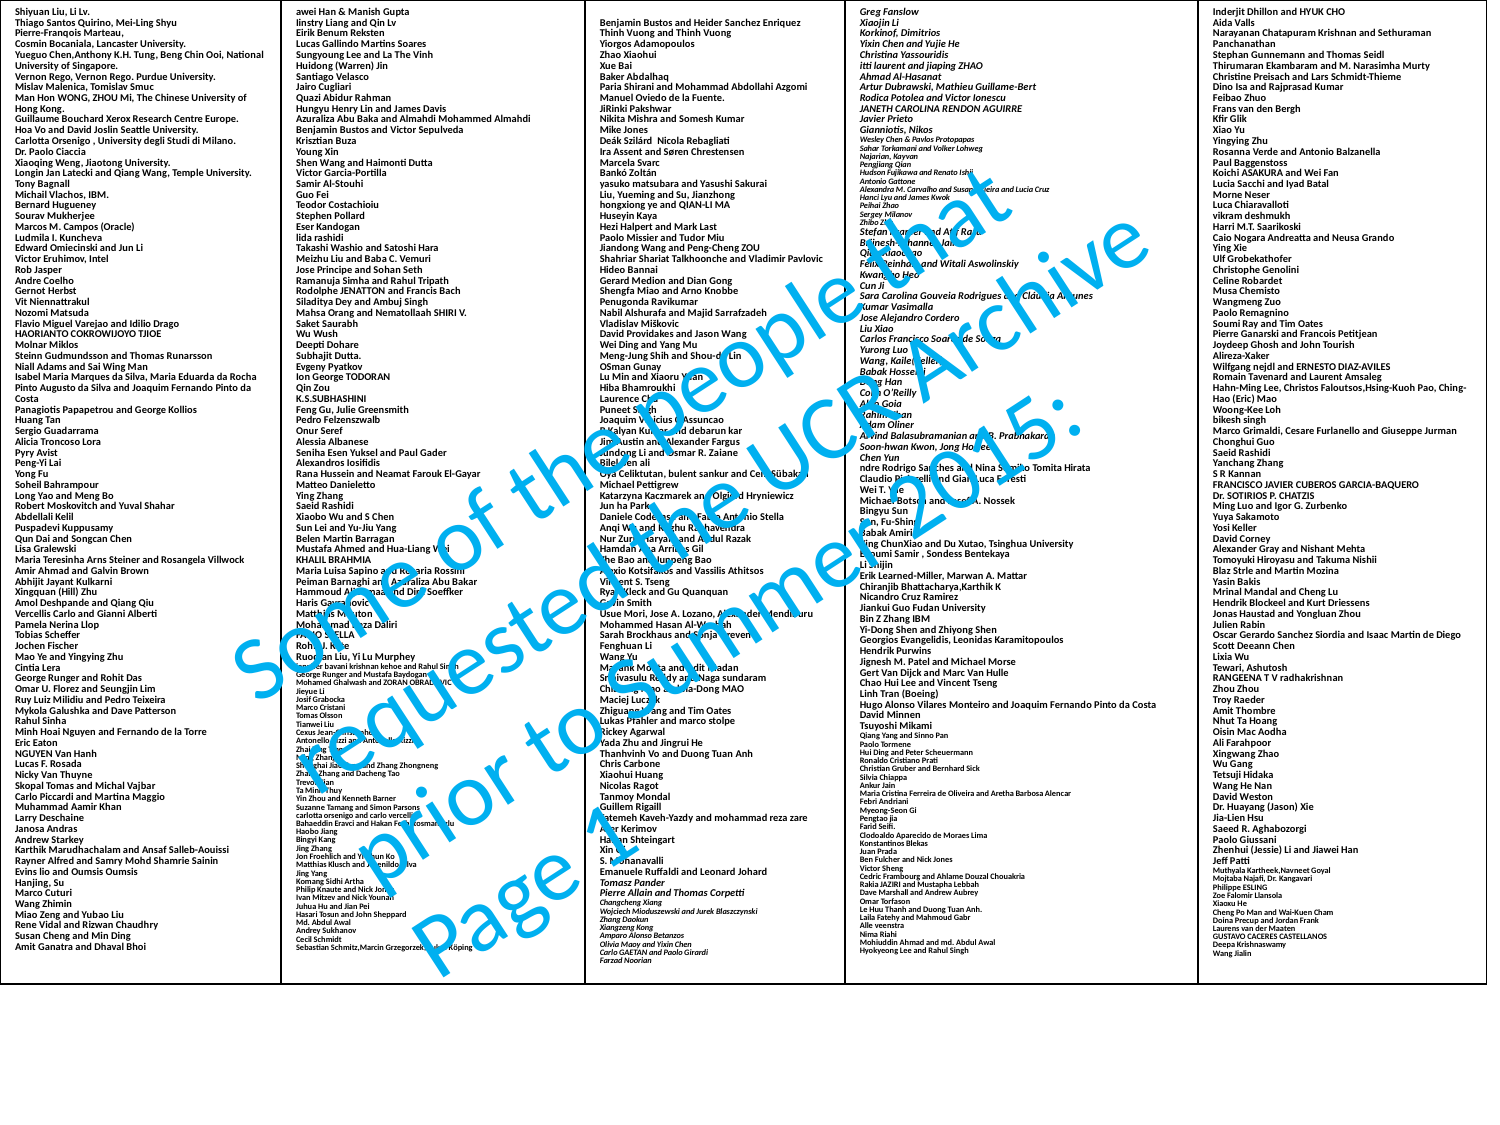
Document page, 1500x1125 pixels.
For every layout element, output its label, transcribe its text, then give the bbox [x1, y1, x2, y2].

table_header Greg Fanslow Xiaojin Li Korkinof, Dimitrios Yixin Chen and Yujie He Christina Yassouridis itti laurent and jiaping ZHAO Ahmad Al-Hasanat Artur Dubrawski, Mathieu Guillame-Bert Rodica Potolea and Victor Ionescu JANETH CAROLINA RENDON AGUIRRE Javier Prieto Gianniotis, Nikos Wesley Chen & Pavlos Protopapas Sahar Torkamani and Volker Lohweg Najarian, Kayvan Pengjiang Qian Hudson Fujikawa and Renato Ishii Antonio Gattone Alexandra M. Carvalho and Susana Vieira and Lucia Cruz Hanci Lyu and James Kwok Peihai Zhao Sergey Milanov Zhibo Zhu Stefan Kramer and Atif Raza Brijnesh-Johannes Jain Qian Xiaochao Felix Reinhart and Witali Aswolinskiy Kwangho Heo Cun Ji Sara Carolina Gouveia Rodrigues and Cláudia Antunes Kumar Vasimalla Jose Alejandro Cordero Liu Xiao Carlos Francisco Soares de Souza Yurong Luo Wang, Kaile(Keller) Babak Hosseini Dong Han Colin O’Reilly Aldo Goia Rahim Khan Adam Oliner Arvind Balasubramanian and B. Prabhakaran Soon-hwan Kwon, Jong Ho Lee Chen Yun ndre Rodrigo Sanches and Nina Sumiko Tomita Hirata Claudio Piciarelli and Gian Luca Foresti Wei T. Yue Michael Botsch and Josef A. Nossek Bingyu Sun Sun, Fu-Shing Babak Amiri Xing ChunXiao and Du Xutao, Tsinghua University Elloumi Samir , Sondess Bentekaya Li Shijin Erik Learned-Miller, Marwan A. Mattar Chiranjib Bhattacharya,Karthik K Nicandro Cruz Ramirez Jiankui Guo Fudan University Bin Z Zhang IBM Yi-Dong Shen and Zhiyong Shen Georgios Evangelidis, Leonidas Karamitopoulos Hendrik Purwins Jignesh M. Patel and Michael Morse Gert Van Dijck and Marc Van Hulle Chao Hui Lee and Vincent Tseng Linh Tran (Boeing) Hugo Alonso Vilares Monteiro and Joaquim Fernando Pinto da Costa David Minnen Tsuyoshi Mikami Qiang Yang and Sinno Pan Paolo Tormene Hui Ding and Peter Scheuermann Ronaldo Cristiano Prati Christian Gruber and Bernhard Sick Silvia Chiappa Ankur Jain Maria Cristina Ferreira de Oliveira and Aretha Barbosa Alencar Febri Andriani Myeong-Seon Gi Pengtao jia Farid Seifi. Clodoaldo Aparecido de Moraes Lima Konstantinos Blekas Juan Prada Ben Fulcher and Nick Jones Victor Sheng Cedric Frambourg and Ahlame Douzal Chouakria Rakia JAZIRI and Mustapha Lebbah Dave Marshall and Andrew Aubrey Omar Torfason Le Huu Thanh and Duong Tuan Anh. Laila Fatehy and Mahmoud Gabr Alle veenstra Nima Riahi Mohiuddin Ahmad and md. Abdul Awal Hyokyeong Lee and Rahul Singh [846, 519, 1197, 983]
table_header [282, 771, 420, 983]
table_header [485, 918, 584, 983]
table_header Benjamin Bustos and Heider Sanchez Enriquez Thinh Vuong and Thinh Vuong Yiorgos Adamopoulos Zhao Xiaohui Xue Bai Baker Abdalhaq Paria Shirani and Mohammad Abdollahi Azgomi Manuel Oviedo de la Fuente. JiRinki Pakshwar Nikita Mishra and Somesh Kumar Mike Jones Deák Szilárd Nicola Rebagliati Ira Assent and Søren Chrestensen Marcela Svarc Bankó Zoltán yasuko matsubara and Yasushi Sakurai Liu, Yueming and Su, Jianzhong hongxiong ye and QIAN-LI MA Huseyin Kaya Hezi Halpert and Mark Last Paolo Missier and Tudor Miu Jiandong Wang and Peng-Cheng ZOU Shahriar Shariat Talkhoonche and Vladimir Pavlovic Hideo Bannai Gerard Medion and Dian Gong Shengfa Miao and Arno Knobbe Penugonda Ravikumar Nabil Alshurafa and Majid Sarrafzadeh Vladislav Miškovic David Providakes and Jason Wang Wei Ding and Yang Mu Meng-Jung Shih and Shou-de Lin OSman Gunay Lu Min and Xiaoru Yuan Hiba Bhamroukhi Laurence Chu Puneet Singh Joaquim Vinicius C Assuncao B Kalyan Kumar and debarun kar Jim Austin and Alexander Fargus Jundong Li and Osmar R. Zaiane Bilel Ben ali Oya Celiktutan, bulent sankur and Cem Sübakan Michael Pettigrew Katarzyna Kaczmarek and Olgierd Hryniewicz Jun ha Park Daniele Codecasa and Fabio Antonio Stella Anqi Wu and Raghu Raghavendra Nur Zuria Haryani and Abdul Razak Hamdan Ana Arribas Gil Zhe Bao and Junpeng Bao Alexio Kotsifakos and Vassilis Athitsos Vincent S. Tseng Ryan Kleck and Gu Quanquan Gavin Smith Usue Mori, Jose A. Lozano, Alexander Mendiburu Mohammed Hasan Al-Weshah Sarah Brockhaus and Sonja Greven Fenghuan Li Wang Yu Mayank Mohta and Adit Madan Srinivasulu Reddy and Naga sundaram Chiatung Mao and Jia-Dong MAO Maciej Luczak Zhiguang Wang and Tim Oates Lukas Pfahler and marco stolpe Rickey Agarwal Yada Zhu and Jingrui He Thanhvinh Vo and Duong Tuan Anh Chris Carbone Xiaohui Huang Nicolas Ragot Tanmoy Mondal Guillem Rigaill Fatemeh Kaveh-Yazdy and mohammad reza zare Azer Kerimov Hanan Shteingart Xin Qi S. Mohanavalli Emanuele Ruffaldi and Leonard Johard Tomasz Pander Pierre Allain and Thomas Corpetti Changcheng Xiang Wojciech Mioduszewski and Jurek Blaszczynski Zhang Daokun Xiangzeng Kong Amparo Alonso Betanzos Olivia Maoy and Yixin Chen Carlo GAETAN and Paolo Girardi Farzad Noorian [586, 749, 844, 983]
table_header awei Han & Manish Gupta Iinstry Liang and Qin Lv Eirik Benum Reksten Lucas Gallindo Martins Soares Sungyoung Lee and La The Vinh Huidong (Warren) Jin Santiago Velasco Jairo Cugliari Quazi Abidur Rahman Hungyu Henry Lin and James Davis Azuraliza Abu Baka and Almahdi Mohammed Almahdi Benjamin Bustos and Victor Sepulveda Krisztian Buza Young Xin Shen Wang and Haimonti Dutta Victor Garcia-Portilla Samir Al-Stouhi Guo Fei Teodor Costachioiu Stephen Pollard Eser Kandogan lida rashidi Takashi Washio and Satoshi Hara Meizhu Liu and Baba C. Vemuri Jose Principe and Sohan Seth Ramanuja Simha and Rahul Tripath Rodolphe JENATTON and Francis Bach Siladitya Dey and Ambuj Singh Mahsa Orang and Nematollaah SHIRI V. Saket Saurabh Wu Wush Deepti Dohare Subhajit Dutta. Evgeny Pyatkov Ion George TODORAN Qin Zou K.S.SUBHASHINI Feng Gu, Julie Greensmith Pedro Felzenszwalb Onur Seref Alessia Albanese Seniha Esen Yuksel and Paul Gader Alexandros Iosifidis Rana Hussein and Neamat Farouk El-Gayar Matteo Danieletto Ying Zhang Saeid Rashidi Xiaobo Wu and S Chen Sun Lei and Yu-Jiu Yang Belen Martin Barragan Mustafa Ahmed and Hua-Liang Wei KHALIL BRAHMIA Maria Luisa Sapino and Rosaria Rossini Peiman Barnaghi and Azuraliza Abu Bakar Hammoud Aljoumaa and Dirk Soeffker Haris Gavranovic Matthias Mouton Mohammad Reza Daliri FABIO STELLA Rohit J. Kate Ruoqian Liu, Yi Lu Murphey jennifer bavani krishnan kehoe and Rahul Singh George Runger and Mustafa Baydogan Mohamed Ghalwash and ZORAN OBRADOVIC Jieyue Li Josif Grabocka Marco Cristani Tomas Olsson Tianwei Liu Cexus Jean-Christophe Antonello Rizzi and Antonello Rizzi Zhai Ting Ting Ming Zhang Shanghai Jiao Tong and Zhang Zhongneng Zhang Zhang and Dacheng Tao Trevor Tian Ta Minh Thuy Yin Zhou and Kenneth Barner Suzanne Tamang and Simon Parsons carlotta orsenigo and carlo vercellis Bahaeddin Eravci and Hakan Ferhatosmanoglu Haobo Jiang Bingyi Kang Jing Zhang Jon Froehlich and Yi-Chun Ko Matthias Klusch and Josenildo Silva Jing Yang Komang Sidhi Artha Philip Knaute and Nick Jones Ivan Mitzev and Nick Younan Juhua Hu and Jian Pei Hasari Tosun and John Sheppard Md. Abdul Awal Andrey Sukhanov Cecil Schmidt Sebastian Schmitz,Marcin Grzegorzek, Lukas Köping [282, 1, 584, 570]
table_header Greg Fanslow Xiaojin Li Korkinof, Dimitrios Yixin Chen and Yujie He Christina Yassouridis itti laurent and jiaping ZHAO Ahmad Al-Hasanat Artur Dubrawski, Mathieu Guillame-Bert Rodica Potolea and Victor Ionescu JANETH CAROLINA RENDON AGUIRRE Javier Prieto Gianniotis, Nikos Wesley Chen & Pavlos Protopapas Sahar Torkamani and Volker Lohweg Najarian, Kayvan Pengjiang Qian Hudson Fujikawa and Renato Ishii Antonio Gattone Alexandra M. Carvalho and Susana Vieira and Lucia Cruz Hanci Lyu and James Kwok Peihai Zhao Sergey Milanov Zhibo Zhu Stefan Kramer and Atif Raza Brijnesh-Johannes Jain Qian Xiaochao Felix Reinhart and Witali Aswolinskiy Kwangho Heo Cun Ji Sara Carolina Gouveia Rodrigues and Cláudia Antunes Kumar Vasimalla Jose Alejandro Cordero Liu Xiao Carlos Francisco Soares de Souza Yurong Luo Wang, Kaile(Keller) Babak Hosseini Dong Han Colin O’Reilly Aldo Goia Rahim Khan Adam Oliner Arvind Balasubramanian and B. Prabhakaran Soon-hwan Kwon, Jong Ho Lee Chen Yun ndre Rodrigo Sanches and Nina Sumiko Tomita Hirata Claudio Piciarelli and Gian Luca Foresti Wei T. Yue Michael Botsch and Josef A. Nossek Bingyu Sun Sun, Fu-Shing Babak Amiri Xing ChunXiao and Du Xutao, Tsinghua University Elloumi Samir , Sondess Bentekaya Li Shijin Erik Learned-Miller, Marwan A. Mattar Chiranjib Bhattacharya,Karthik K Nicandro Cruz Ramirez Jiankui Guo Fudan University Bin Z Zhang IBM Yi-Dong Shen and Zhiyong Shen Georgios Evangelidis, Leonidas Karamitopoulos Hendrik Purwins Jignesh M. Patel and Michael Morse Gert Van Dijck and Marc Van Hulle Chao Hui Lee and Vincent Tseng Linh Tran (Boeing) Hugo Alonso Vilares Monteiro and Joaquim Fernando Pinto da Costa David Minnen Tsuyoshi Mikami Qiang Yang and Sinno Pan Paolo Tormene Hui Ding and Peter Scheuermann Ronaldo Cristiano Prati Christian Gruber and Bernhard Sick Silvia Chiappa Ankur Jain Maria Cristina Ferreira de Oliveira and Aretha Barbosa Alencar Febri Andriani Myeong-Seon Gi Pengtao jia Farid Seifi. Clodoaldo Aparecido de Moraes Lima Konstantinos Blekas Juan Prada Ben Fulcher and Nick Jones Victor Sheng Cedric Frambourg and Ahlame Douzal Chouakria Rakia JAZIRI and Mustapha Lebbah Dave Marshall and Andrew Aubrey Omar Torfason Le Huu Thanh and Duong Tuan Anh. Laila Fatehy and Mahmoud Gabr Alle veenstra Nima Riahi Mohiuddin Ahmad and md. Abdul Awal Hyokyeong Lee and Rahul Singh [846, 1, 1197, 268]
table_header Inderjit Dhillon and HYUK CHO Aida Valls Narayanan Chatapuram Krishnan and Sethuraman Panchanathan Stephan Gunnemann and Thomas Seidl Thirumaran Ekambaram and M. Narasimha Murty Christine Preisach and Lars Schmidt-Thieme Dino Isa and Rajprasad Kumar Feibao Zhuo Frans van den Bergh Kfir Glik Xiao Yu Yingying Zhu Rosanna Verde and Antonio Balzanella Paul Baggenstoss Koichi ASAKURA and Wei Fan Lucia Sacchi and Iyad Batal Morne Neser Luca Chiaravalloti vikram deshmukh Harri M.T. Saarikoski Caio Nogara Andreatta and Neusa Grando Ying Xie Ulf Grobekathofer Christophe Genolini Celine Robardet Musa Chemisto Wangmeng Zuo Paolo Remagnino Soumi Ray and Tim Oates Pierre Ganarski and Francois Petitjean Joydeep Ghosh and John Tourish Alireza-Xaker Wilfgang nejdl and ERNESTO DIAZ-AVILES Romain Tavenard and Laurent Amsaleg Hahn-Ming Lee, Christos Faloutsos,Hsing-Kuoh Pao, Ching-Hao (Eric) Mao Woong-Kee Loh bikesh singh Marco Grimaldi, Cesare Furlanello and Giuseppe Jurman Chonghui Guo Saeid Rashidi Yanchang Zhang S R Kannan FRANCISCO JAVIER CUBEROS GARCIA-BAQUERO Dr. SOTIRIOS P. CHATZIS Ming Luo and Igor G. Zurbenko Yuya Sakamoto Yosi Keller David Corney Alexander Gray and Nishant Mehta Tomoyuki Hiroyasu and Takuma Nishii Blaz Strle and Martin Mozina Yasin Bakis Mrinal Mandal and Cheng Lu Hendrik Blockeel and Kurt Driessens Jonas Haustad and Yongluan Zhou Julien Rabin Oscar Gerardo Sanchez Siordia and Isaac Martin de Diego Scott Deeann Chen Lixia Wu Tewari, Ashutosh RANGEENA T V radhakrishnan Zhou Zhou Troy Raeder Amit Thombre Nhut Ta Hoang Oisin Mac Aodha Ali Farahpoor Xingwang Zhao Wu Gang Tetsuji Hidaka Wang He Nan David Weston Dr. Huayang (Jason) Xie Jia-Lien Hsu Saeed R. Aghabozorgi Paolo Giussani Zhenhui (Jessie) Li and Jiawei Han Jeff Patti Muthyala Kartheek,Navneet Goyal Mojtaba Najafi, Dr. Kangavari Philippe ESLING Zoe Falomir Llansola Xiaoxu He Cheng Po Man and Wai-Kuen Cham Doina Precup and Jordan Frank Laurens van der Maaten GUSTAVO CACERES CASTELLANOS Deepa Krishnaswamy Wang Jialin [1199, 1, 1486, 983]
text_box Some of the people that requested the UCR Archive prior to Summer 2015: Page 1 [191, 63, 1311, 1012]
table_header Shiyuan Liu, Li Lv. Thiago Santos Quirino, Mei-Ling Shyu Pierre-Franqois Marteau, Cosmin Bocaniala, Lancaster University. Yueguo Chen,Anthony K.H. Tung, Beng Chin Ooi, National University of Singapore. Vernon Rego, Vernon Rego. Purdue University. Mislav Malenica, Tomislav Smuc Man Hon WONG, ZHOU Mi, The Chinese University of Hong Kong. Guillaume Bouchard Xerox Research Centre Europe. Hoa Vo and David Joslin Seattle University. Carlotta Orsenigo , University degli Studi di Milano. Dr. Paolo Ciaccia Xiaoqing Weng, Jiaotong University. Longin Jan Latecki and Qiang Wang, Temple University. Tony Bagnall Michail Vlachos, IBM. Bernard Hugueney Sourav Mukherjee Marcos M. Campos (Oracle) Ludmila I. Kuncheva Edward Omiecinski and Jun Li Victor Eruhimov, Intel Rob Jasper Andre Coelho Gernot Herbst Vit Niennattrakul Nozomi Matsuda Flavio Miguel Varejao and Idilio Drago HAORIANTO COKROWIJOYO TJIOE Molnar Miklos Steinn Gudmundsson and Thomas Runarsson Niall Adams and Sai Wing Man Isabel Maria Marques da Silva, Maria Eduarda da Rocha Pinto Augusto da Silva and Joaquim Fernando Pinto da Costa Panagiotis Papapetrou and George Kollios Huang Tan Sergio Guadarrama Alicia Troncoso Lora Pyry Avist Peng-Yi Lai Yong Fu Soheil Bahrampour Long Yao and Meng Bo Robert Moskovitch and Yuval Shahar Abdellali Kelil Puspadevi Kuppusamy Qun Dai and Songcan Chen Lisa Gralewski Maria Teresinha Arns Steiner and Rosangela Villwock Amir Ahmad and Galvin Brown Abhijit Jayant Kulkarni Xingquan (Hill) Zhu Amol Deshpande and Qiang Qiu Vercellis Carlo and Gianni Alberti Pamela Nerina Llop Tobias Scheffer Jochen Fischer Mao Ye and Yingying Zhu Cintia Lera George Runger and Rohit Das Omar U. Florez and Seungjin Lim Ruy Luiz Milidiu and Pedro Teixeira Mykola Galushka and Dave Patterson Rahul Sinha Minh Hoai Nguyen and Fernando de la Torre Eric Eaton NGUYEN Van Hanh Lucas F. Rosada Nicky Van Thuyne Skopal Tomas and Michal Vajbar Carlo Piccardi and Martina Maggio Muhammad Aamir Khan Larry Deschaine Janosa Andras Andrew Starkey Karthik Marudhachalam and Ansaf Salleb-Aouissi Rayner Alfred and Samry Mohd Shamrie Sainin Evins lio and Oumsis Oumsis Hanjing, Su Marco Cuturi Wang Zhimin Miao Zeng and Yubao Liu Rene Vidal and Rizwan Chaudhry Susan Cheng and Min Ding Amit Ganatra and Dhaval Bhoi [1, 1, 280, 983]
table_header Benjamin Bustos and Heider Sanchez Enriquez Thinh Vuong and Thinh Vuong Yiorgos Adamopoulos Zhao Xiaohui Xue Bai Baker Abdalhaq Paria Shirani and Mohammad Abdollahi Azgomi Manuel Oviedo de la Fuente. JiRinki Pakshwar Nikita Mishra and Somesh Kumar Mike Jones Deák Szilárd Nicola Rebagliati Ira Assent and Søren Chrestensen Marcela Svarc Bankó Zoltán yasuko matsubara and Yasushi Sakurai Liu, Yueming and Su, Jianzhong hongxiong ye and QIAN-LI MA Huseyin Kaya Hezi Halpert and Mark Last Paolo Missier and Tudor Miu Jiandong Wang and Peng-Cheng ZOU Shahriar Shariat Talkhoonche and Vladimir Pavlovic Hideo Bannai Gerard Medion and Dian Gong Shengfa Miao and Arno Knobbe Penugonda Ravikumar Nabil Alshurafa and Majid Sarrafzadeh Vladislav Miškovic David Providakes and Jason Wang Wei Ding and Yang Mu Meng-Jung Shih and Shou-de Lin OSman Gunay Lu Min and Xiaoru Yuan Hiba Bhamroukhi Laurence Chu Puneet Singh Joaquim Vinicius C Assuncao B Kalyan Kumar and debarun kar Jim Austin and Alexander Fargus Jundong Li and Osmar R. Zaiane Bilel Ben ali Oya Celiktutan, bulent sankur and Cem Sübakan Michael Pettigrew Katarzyna Kaczmarek and Olgierd Hryniewicz Jun ha Park Daniele Codecasa and Fabio Antonio Stella Anqi Wu and Raghu Raghavendra Nur Zuria Haryani and Abdul Razak Hamdan Ana Arribas Gil Zhe Bao and Junpeng Bao Alexio Kotsifakos and Vassilis Athitsos Vincent S. Tseng Ryan Kleck and Gu Quanquan Gavin Smith Usue Mori, Jose A. Lozano, Alexander Mendiburu Mohammed Hasan Al-Weshah Sarah Brockhaus and Sonja Greven Fenghuan Li Wang Yu Mayank Mohta and Adit Madan Srinivasulu Reddy and Naga sundaram Chiatung Mao and Jia-Dong MAO Maciej Luczak Zhiguang Wang and Tim Oates Lukas Pfahler and marco stolpe Rickey Agarwal Yada Zhu and Jingrui He Thanhvinh Vo and Duong Tuan Anh Chris Carbone Xiaohui Huang Nicolas Ragot Tanmoy Mondal Guillem Rigaill Fatemeh Kaveh-Yazdy and mohammad reza zare Azer Kerimov Hanan Shteingart Xin Qi S. Mohanavalli Emanuele Ruffaldi and Leonard Johard Tomasz Pander Pierre Allain and Thomas Corpetti Changcheng Xiang Wojciech Mioduszewski and Jurek Blaszczynski Zhang Daokun Xiangzeng Kong Amparo Alonso Betanzos Olivia Maoy and Yixin Chen Carlo GAETAN and Paolo Girardi Farzad Noorian [586, 1, 844, 372]
